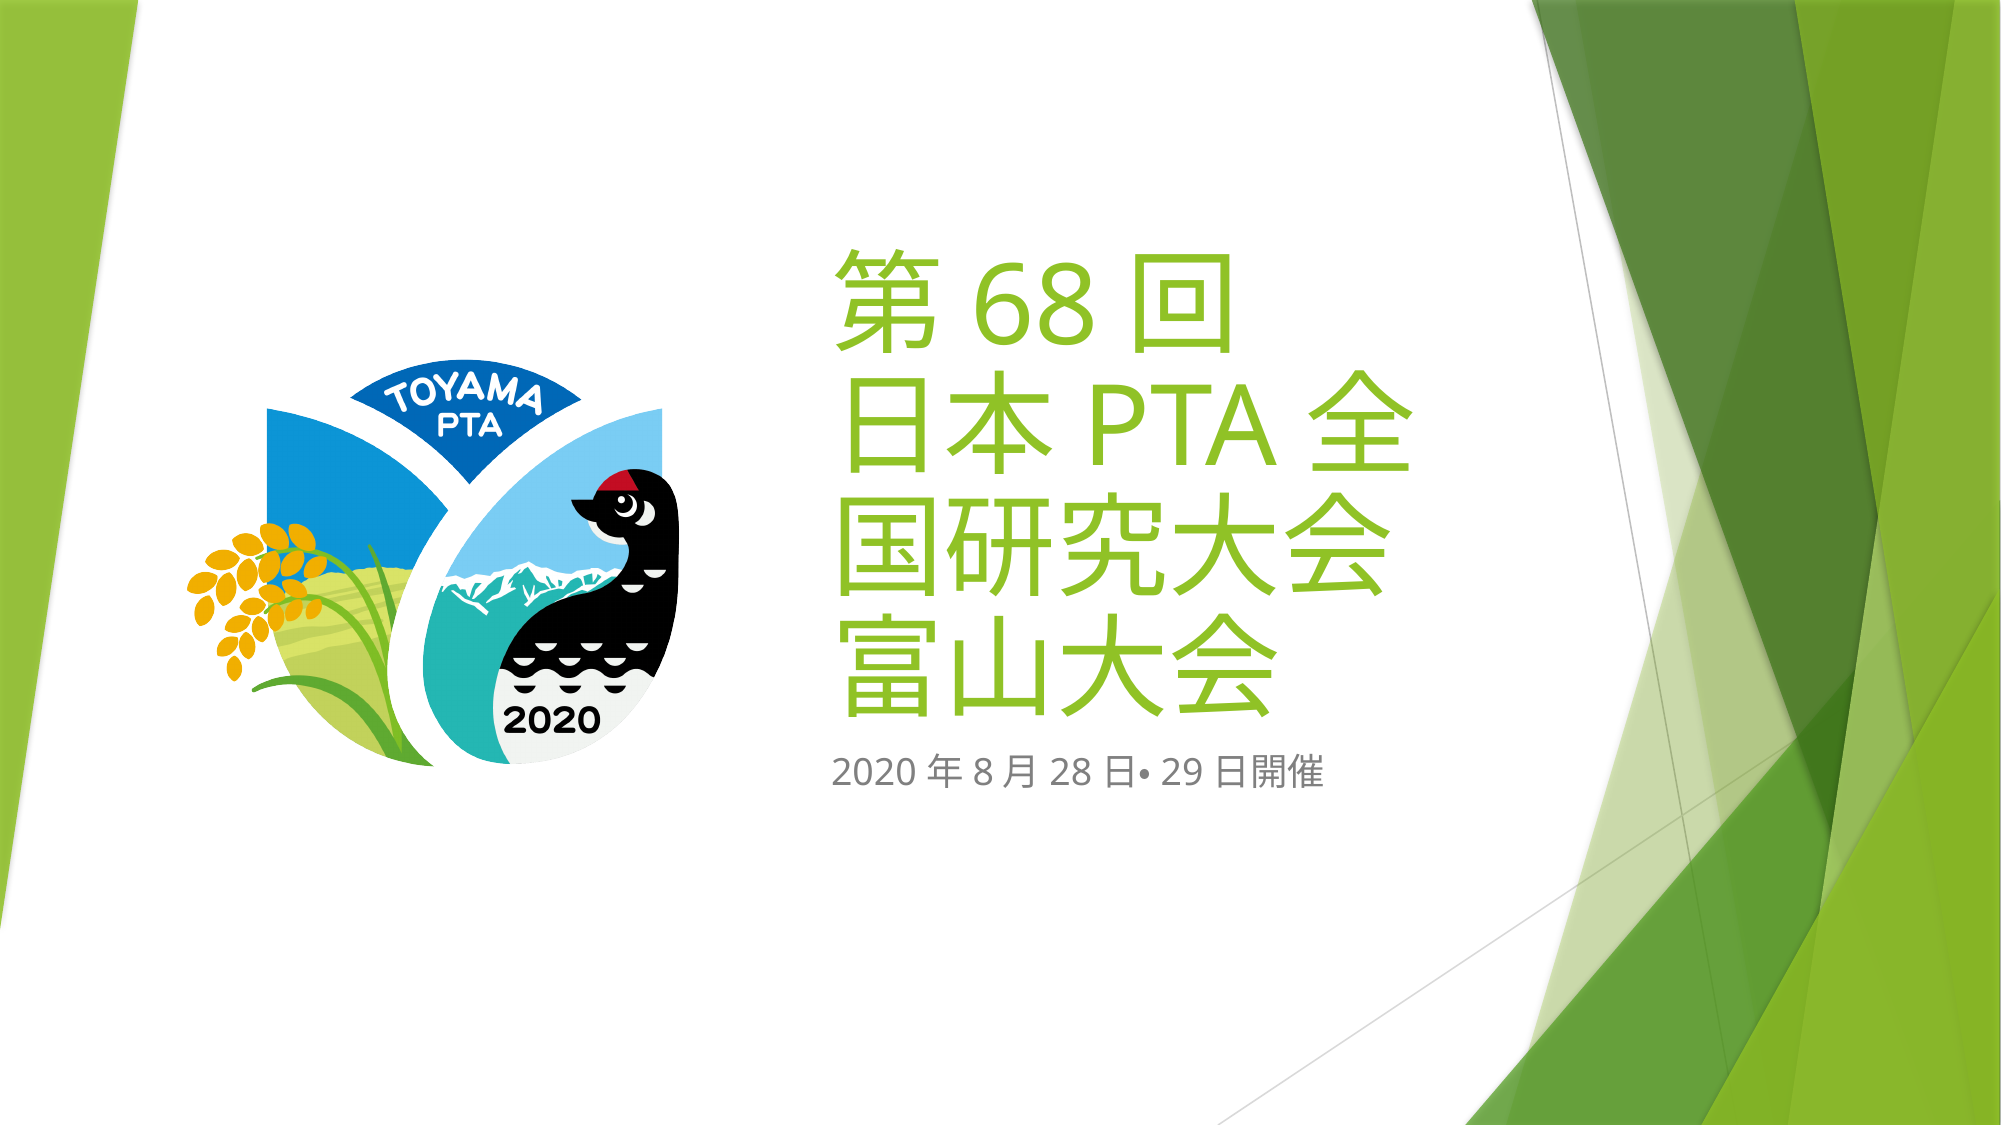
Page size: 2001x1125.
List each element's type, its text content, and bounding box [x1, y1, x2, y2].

title 第68回 日本PTA全国研究大会 富山大会 [816, 207, 1522, 740]
subtitle 2020年8月28日・29日開催 [816, 740, 1522, 884]
picture [145, 285, 764, 841]
